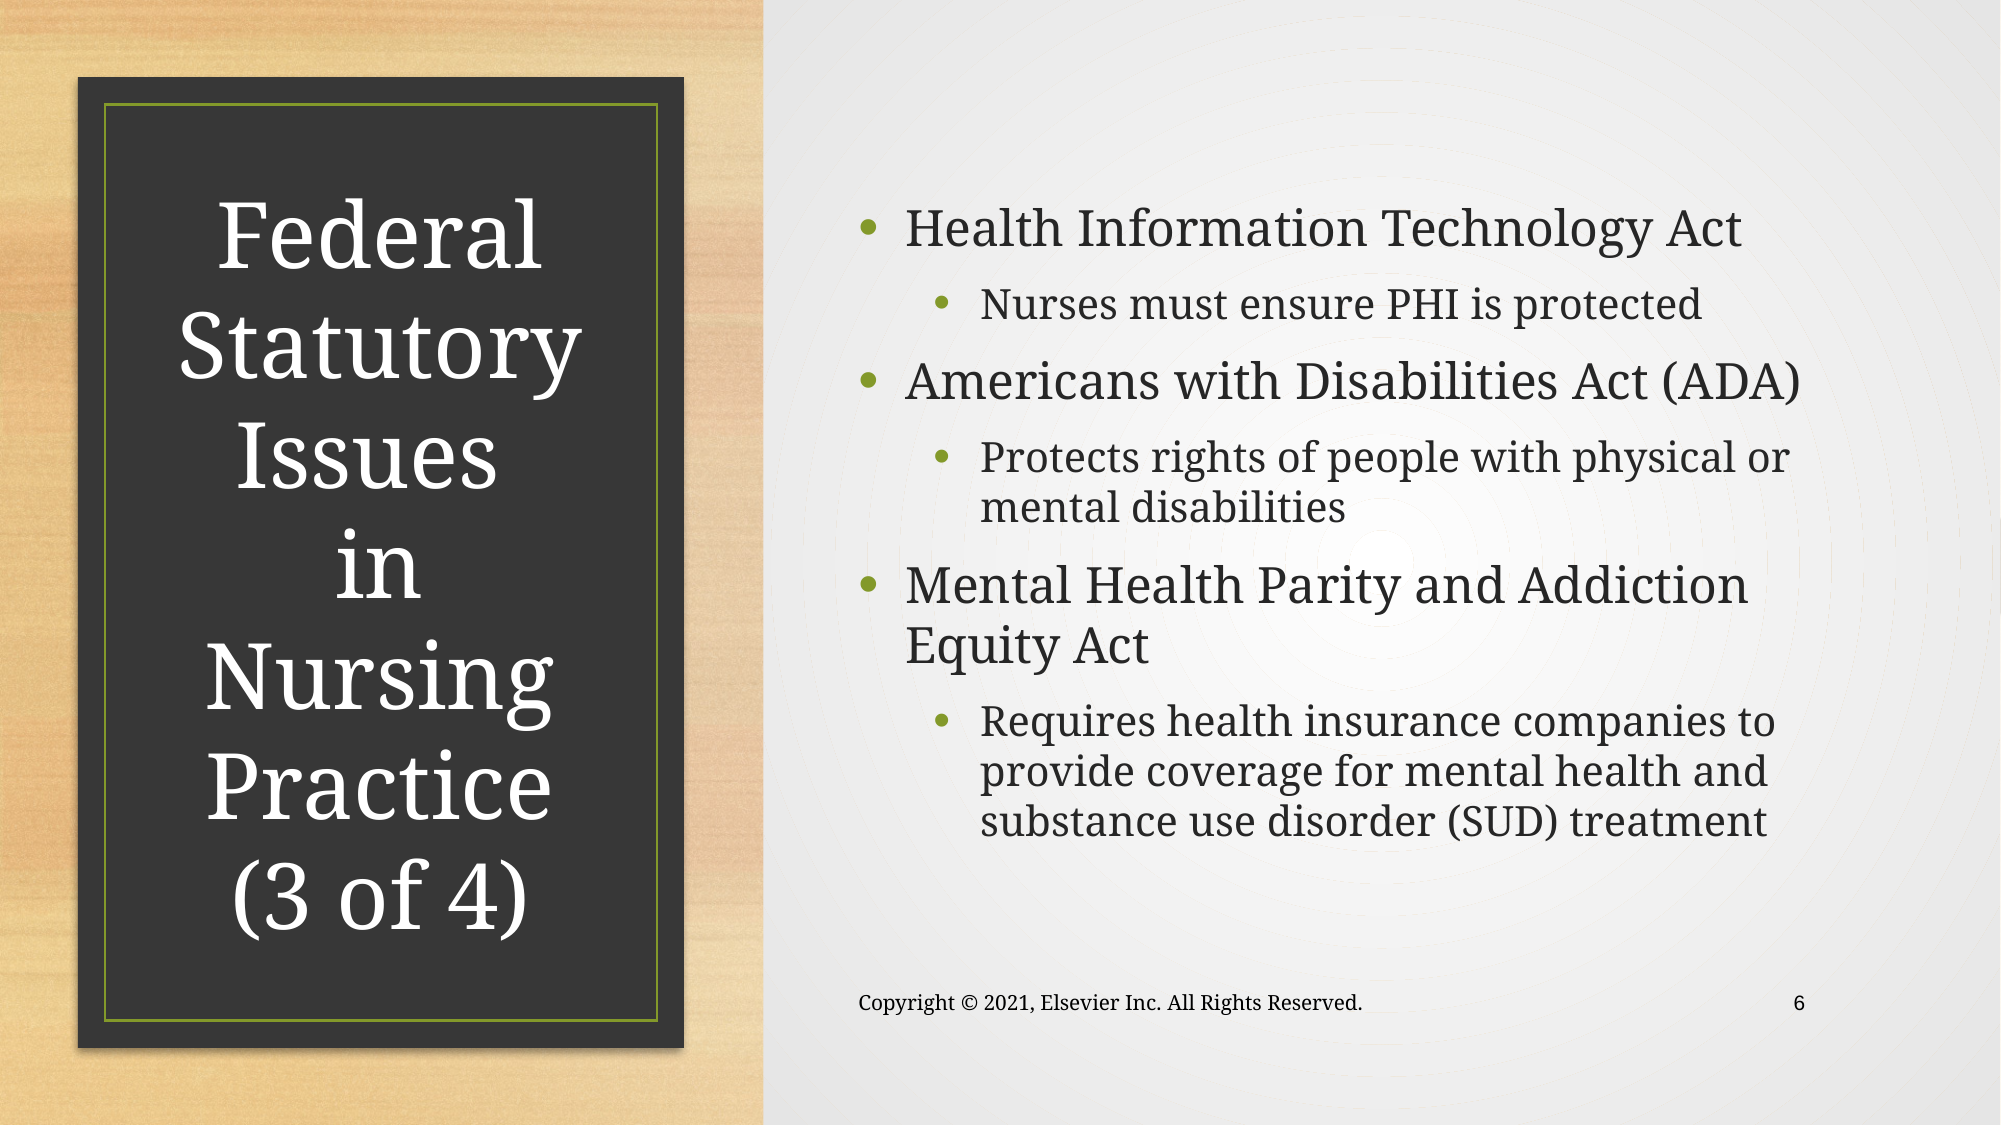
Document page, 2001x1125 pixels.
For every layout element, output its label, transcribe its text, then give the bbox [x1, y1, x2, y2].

text_box [0, 0, 762, 1125]
text_box [762, 0, 2000, 1125]
list Health Information Technology Act Nurses must ensure PHI is protected Americans with Disabilities Act (ADA) Protects rights of people with physical or mental disabilities Mental Health Parity and Addiction Equity Act Requires health insurance companies to provide coverage for mental health and substance use disorder (SUD) treatment [843, 77, 1820, 964]
text_box [77, 76, 685, 1049]
footer Copyright © 2021, Elsevier Inc. All Rights Reserved. [843, 979, 1444, 1025]
text_box [104, 103, 658, 1021]
slide_number 6 [1730, 979, 1820, 1025]
title Federal Statutory Issues in Nursing Practice (3 of 4) [156, 156, 605, 968]
